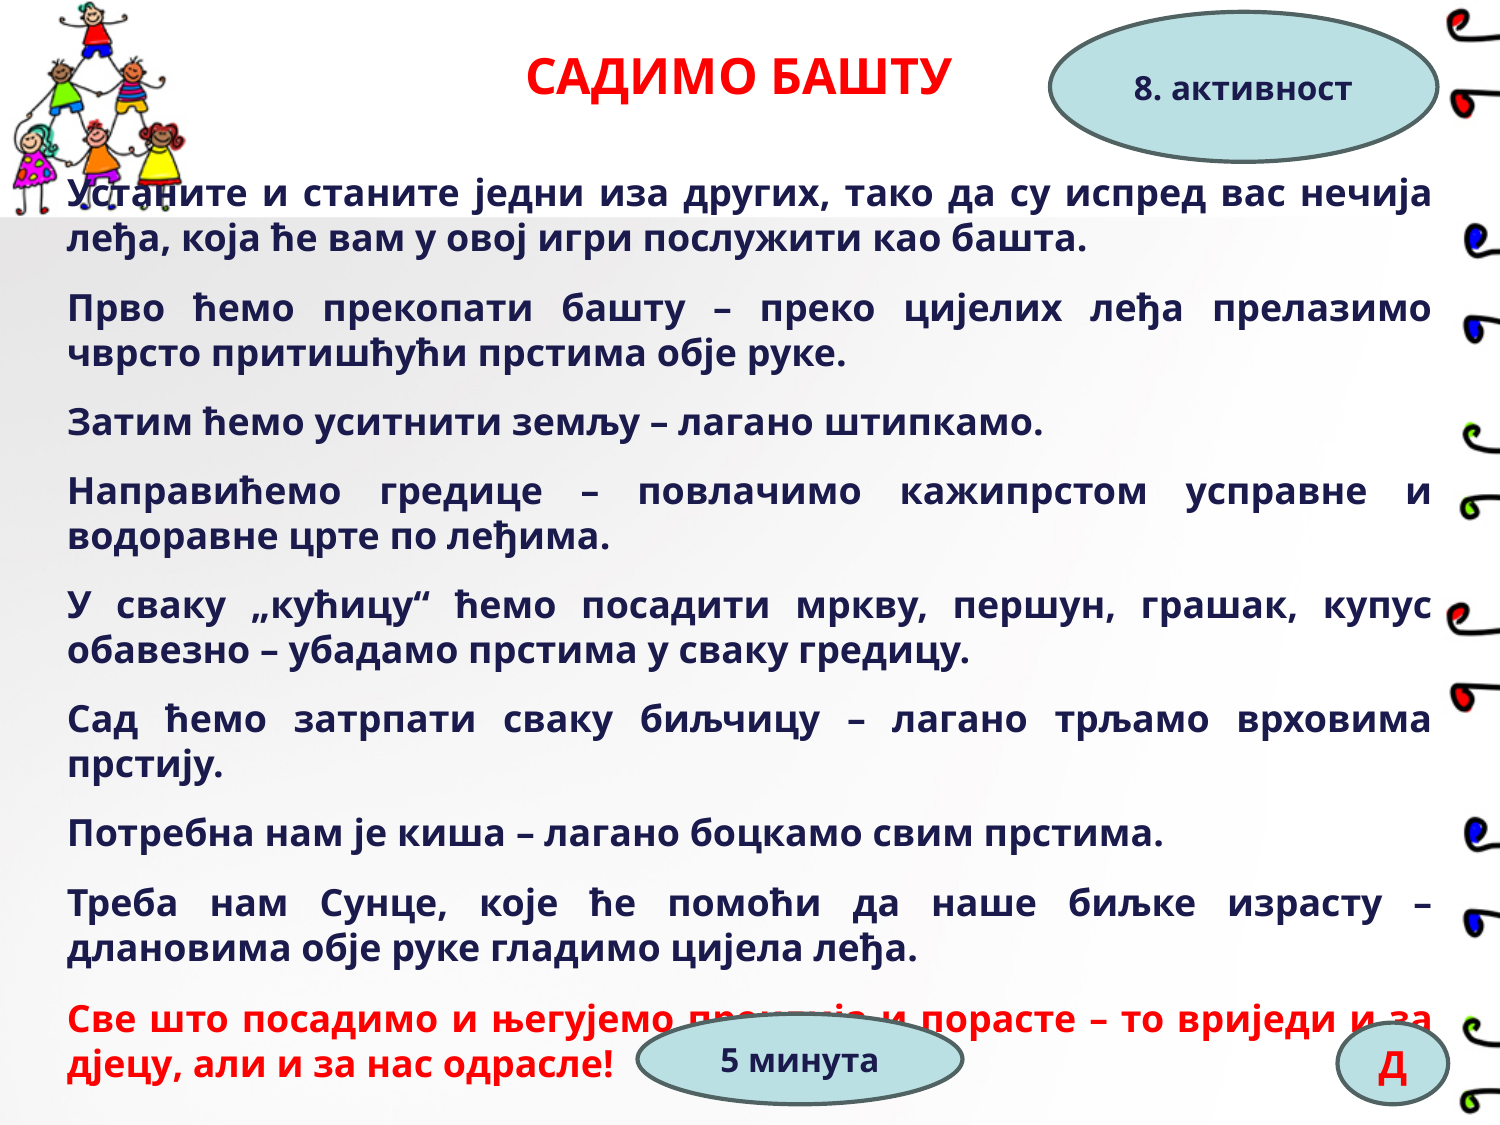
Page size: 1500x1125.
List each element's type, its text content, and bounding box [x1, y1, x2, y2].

text_box 5 минута [635, 1011, 965, 1107]
picture [0, 0, 1500, 1125]
text_box Д [1335, 1020, 1451, 1107]
list Устаните и станите једни иза других, тако да су испред вас нечија леђа, која ће вам у овој игри послужити као башта. Прво ћемо прекопати башту – преко цијелих леђа прелазимо чврсто притишћући прстима обје руке. Затим ћемо уситнити земљу – лагано штипкамо. Направићемо гредице – повлачимо кажипрстом усправне и водоравне црте по леђима. У сваку „кућицу“ ћемо посадити мркву, першун, грашак, купус обавезно – убадамо прстима у сваку гредицу. Сад ћемо затрпати сваку биљчицу – лагано трљамо врховима прстију. Потребна нам је киша – лагано боцкамо свим прстима. Треба нам Сунце, које ће помоћи да наше биљке израсту – длановима обје руке гладимо цијела леђа. Све што посадимо и његујемо проклија и порасте – то вриједи и за дјецу, али и за нас одрасле! [51, 161, 1449, 955]
title САДИМО БАШТУ [182, 11, 1196, 138]
text_box 8. активност [1047, 9, 1440, 164]
